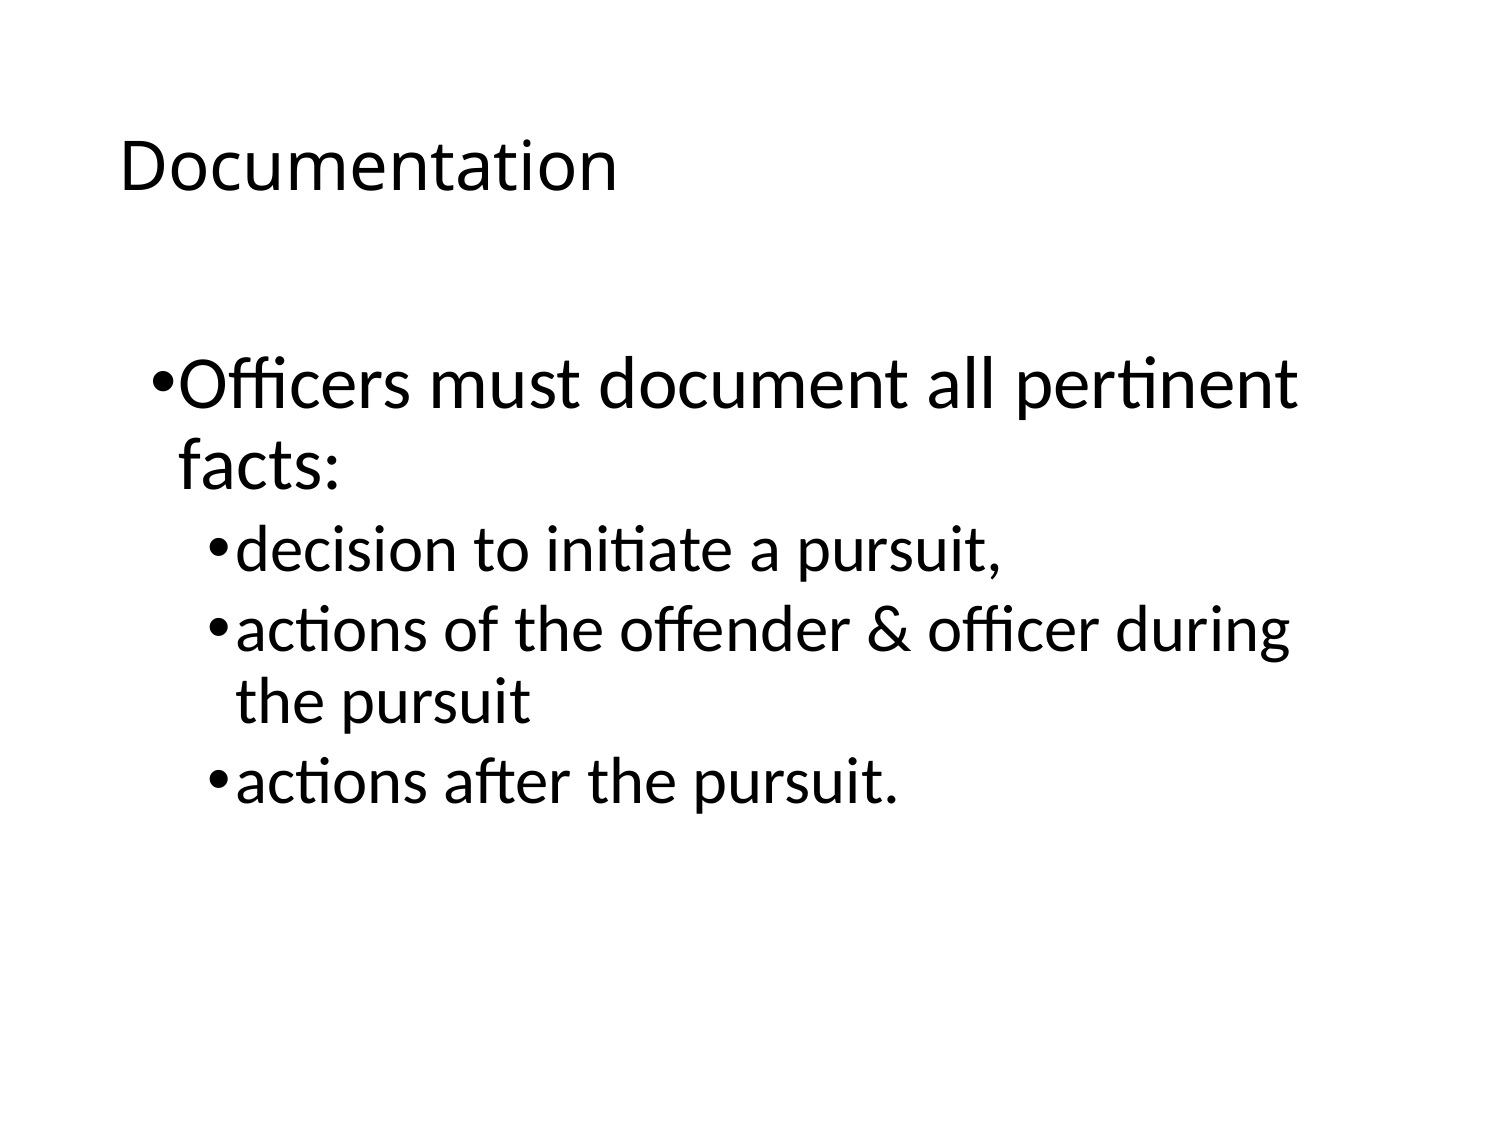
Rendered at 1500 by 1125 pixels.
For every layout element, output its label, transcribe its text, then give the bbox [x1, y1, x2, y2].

list Officers must document all pertinent facts: decision to initiate a pursuit, actions of the offender & officer during the pursuit actions after the pursuit. [135, 336, 1375, 1025]
title Documentation [103, 59, 1397, 278]
